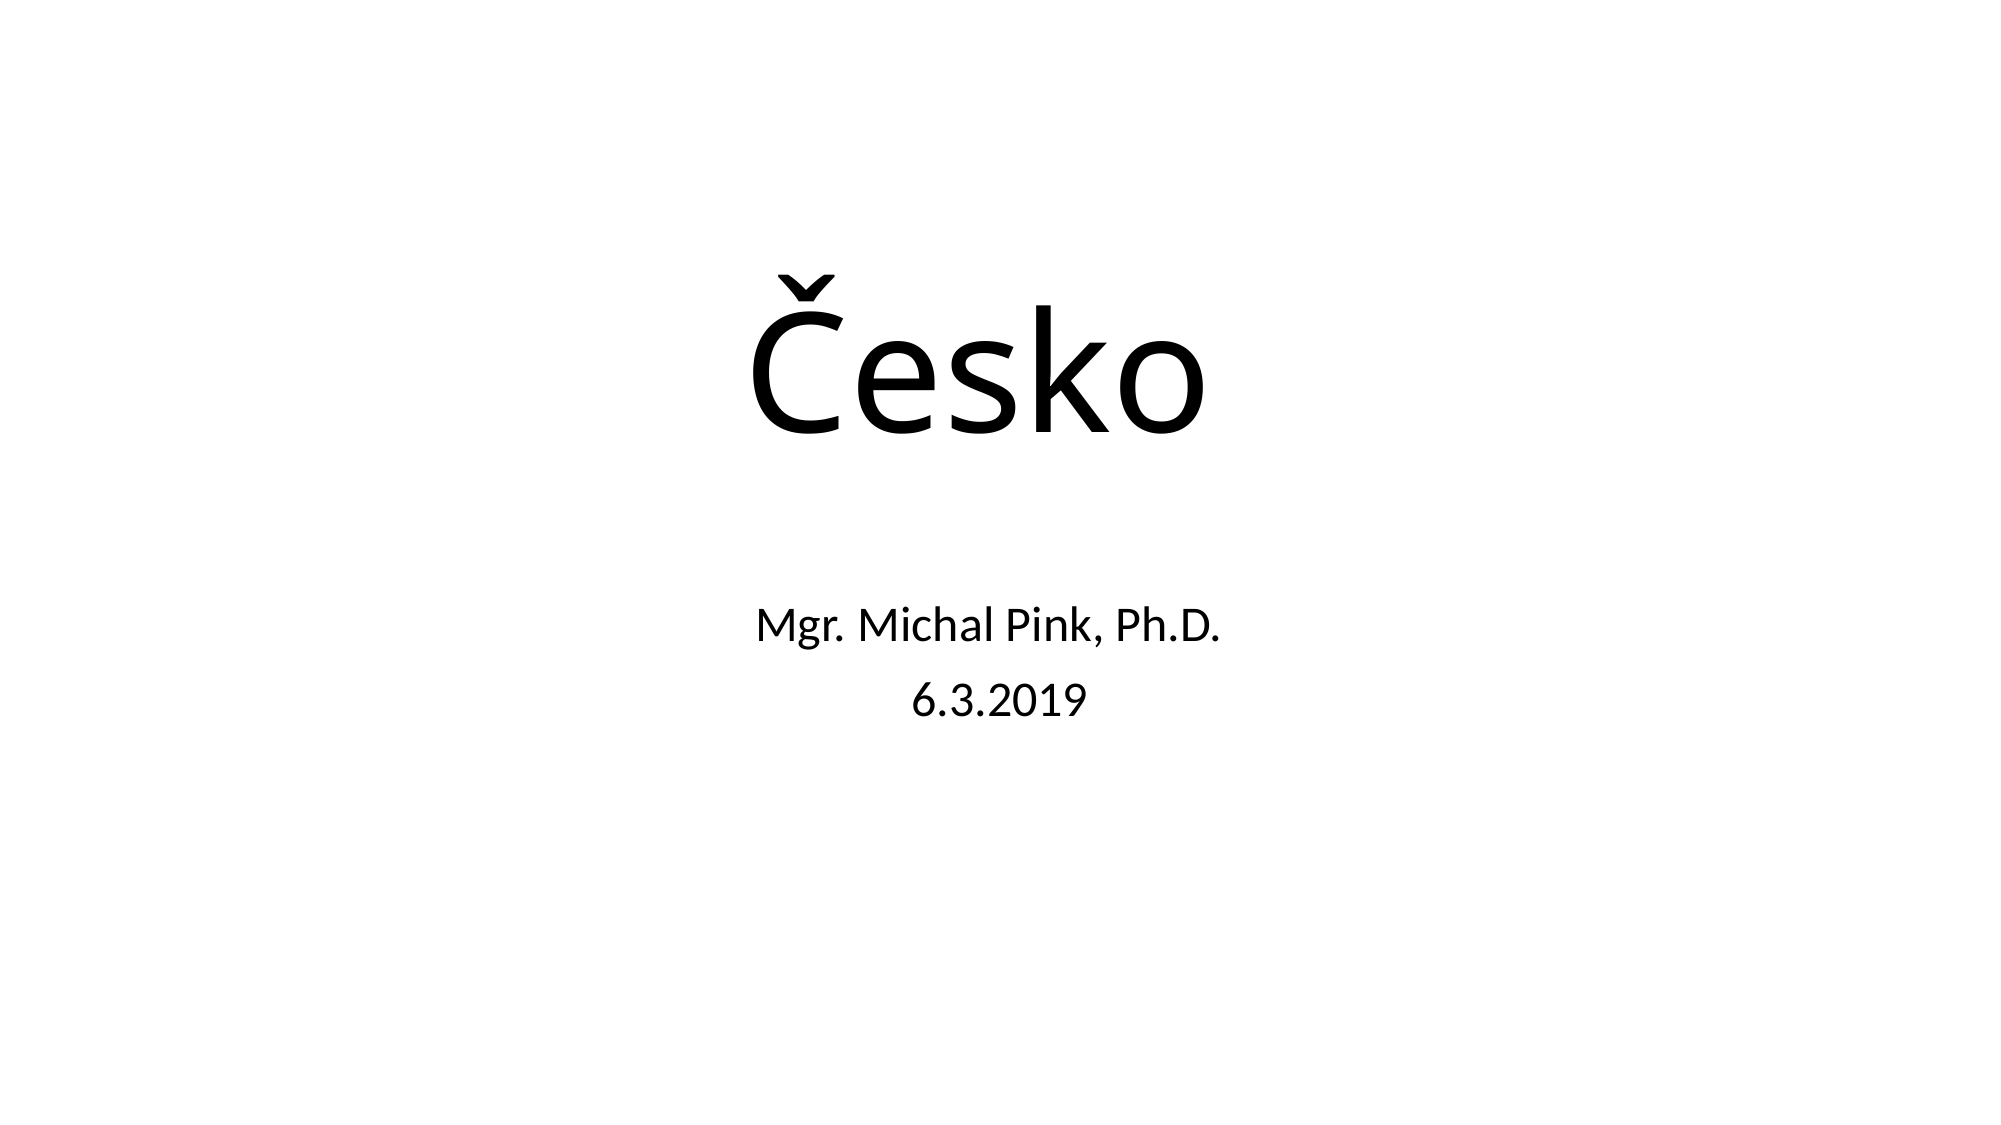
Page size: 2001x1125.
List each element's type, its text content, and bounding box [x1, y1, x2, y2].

title Česko [249, 184, 1750, 476]
subtitle Mgr. Michal Pink, Ph.D. 6.3.2019 [249, 590, 1750, 863]
